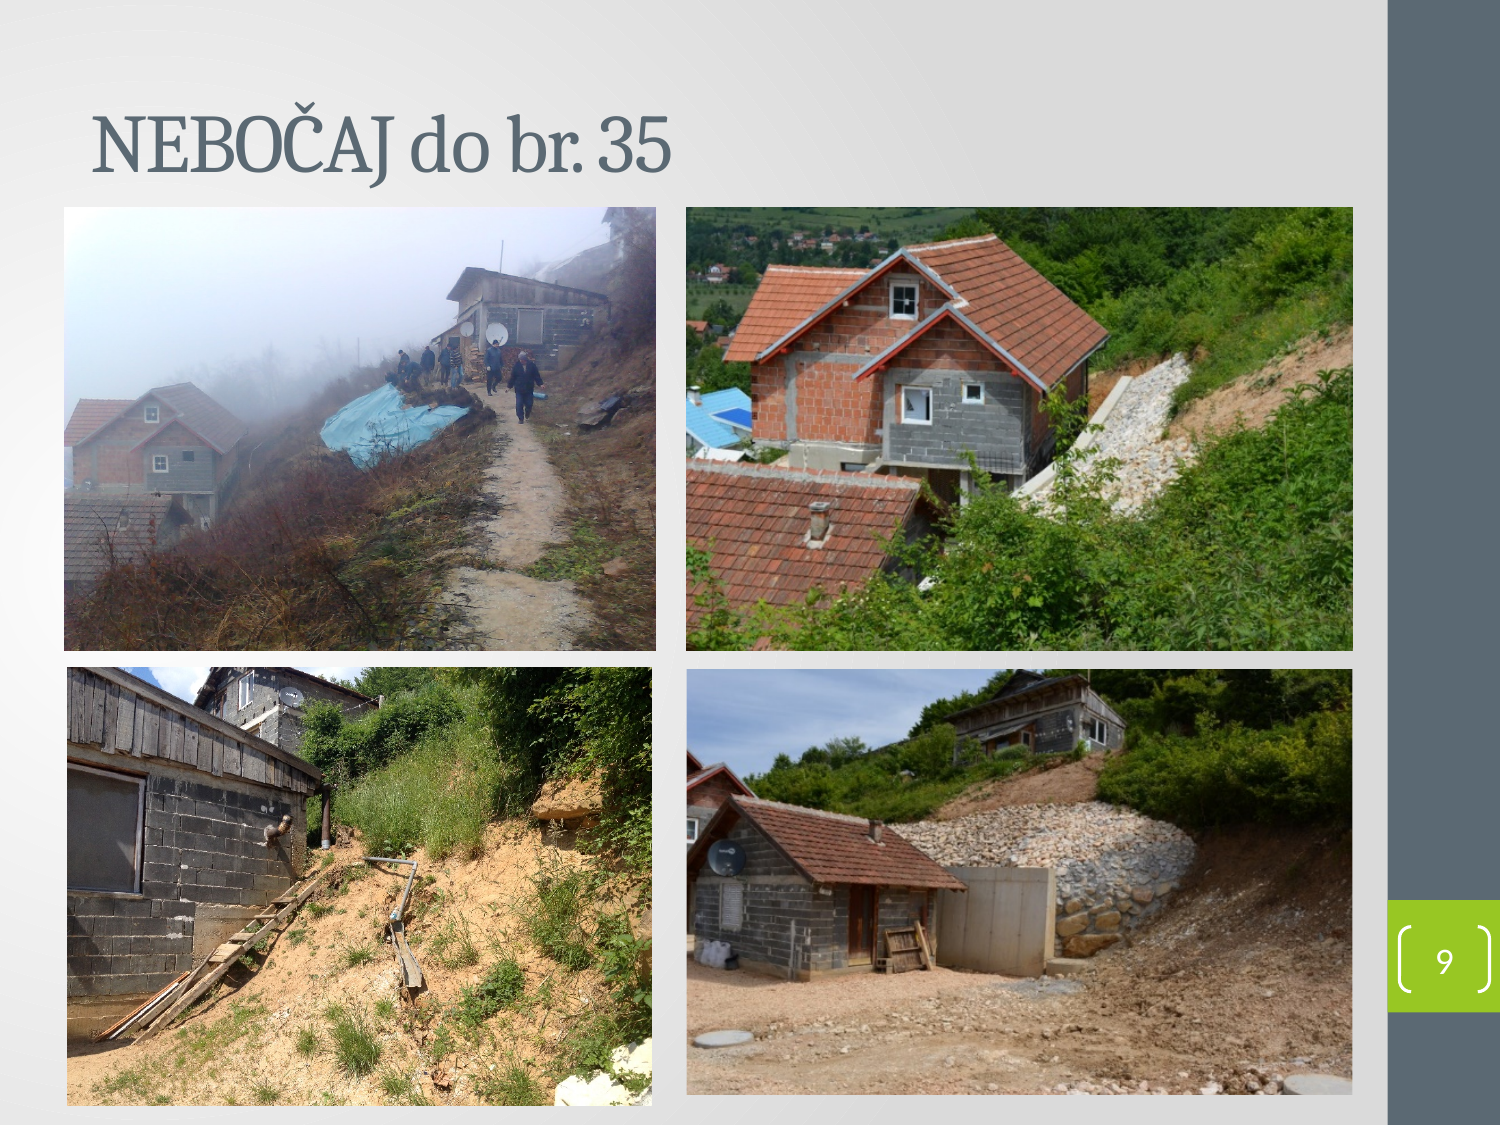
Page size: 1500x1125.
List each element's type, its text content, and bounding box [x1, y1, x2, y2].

picture [63, 206, 656, 652]
slide_number 9 [1397, 925, 1492, 994]
picture [686, 206, 1353, 652]
picture [686, 669, 1353, 1096]
picture [67, 666, 653, 1106]
title NEBOČAJ do br. 35 [75, 45, 1325, 233]
